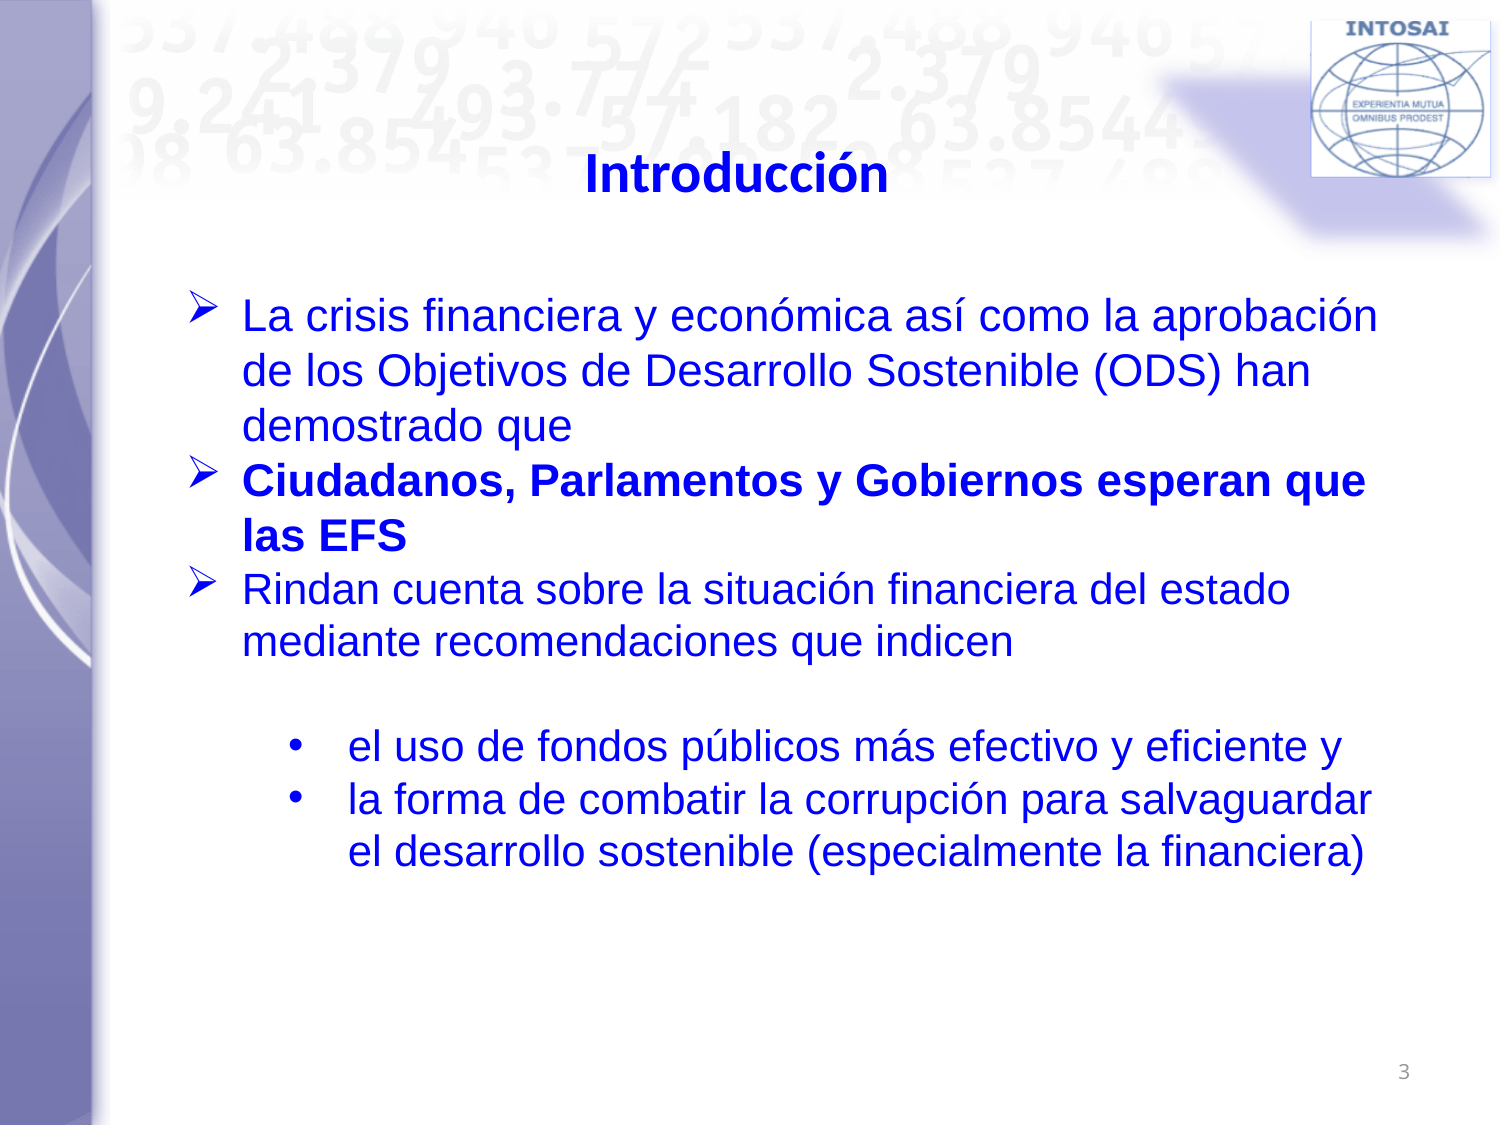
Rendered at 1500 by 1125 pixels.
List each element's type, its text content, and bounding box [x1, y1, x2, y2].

title Introducción [170, 137, 1305, 201]
picture [1126, 21, 1500, 263]
slide_number 3 [1286, 1042, 1425, 1103]
text_box La crisis financiera y económica así como la aprobación de los Objetivos de Desarrollo Sostenible (ODS) han demostrado que Ciudadanos, Parlamentos y Gobiernos esperan que las EFS Rindan cuenta sobre la situación financiera del estado mediante recomendaciones que indicen el uso de fondos públicos más efectivo y eficiente y la forma de combatir la corrupción para salvaguardar el desarrollo sostenible (especialmente la financiera) [170, 278, 1425, 936]
